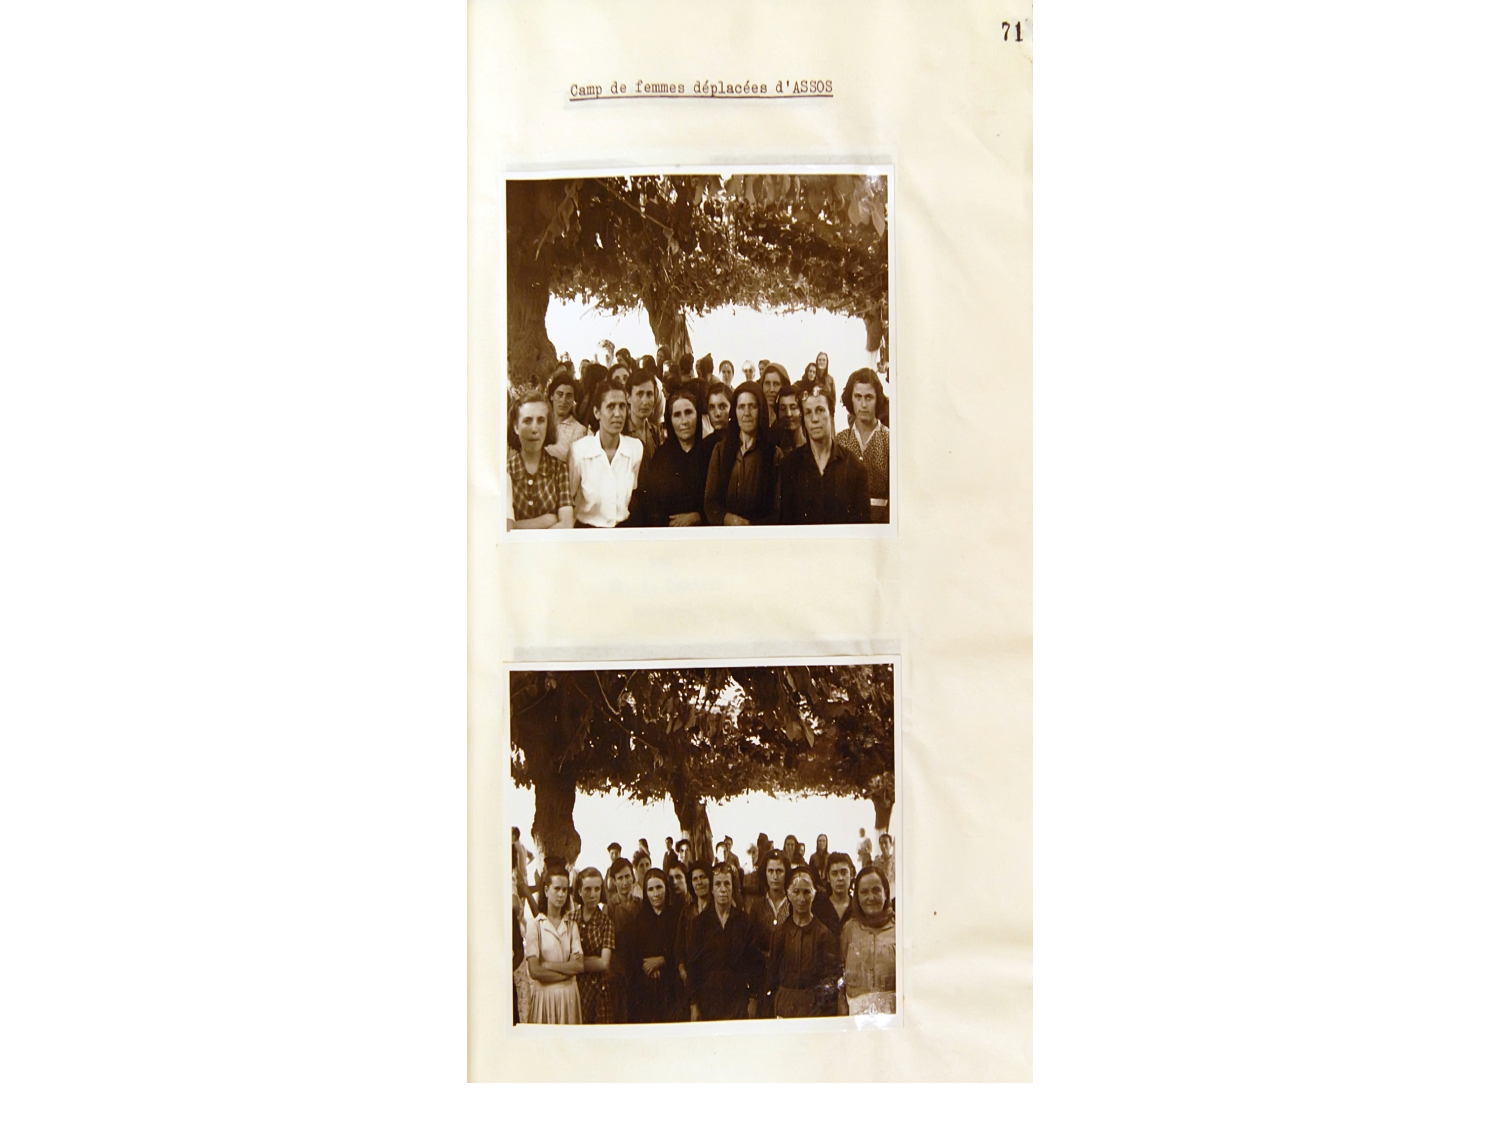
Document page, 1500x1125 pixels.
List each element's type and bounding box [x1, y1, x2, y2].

picture [467, 0, 1033, 1083]
